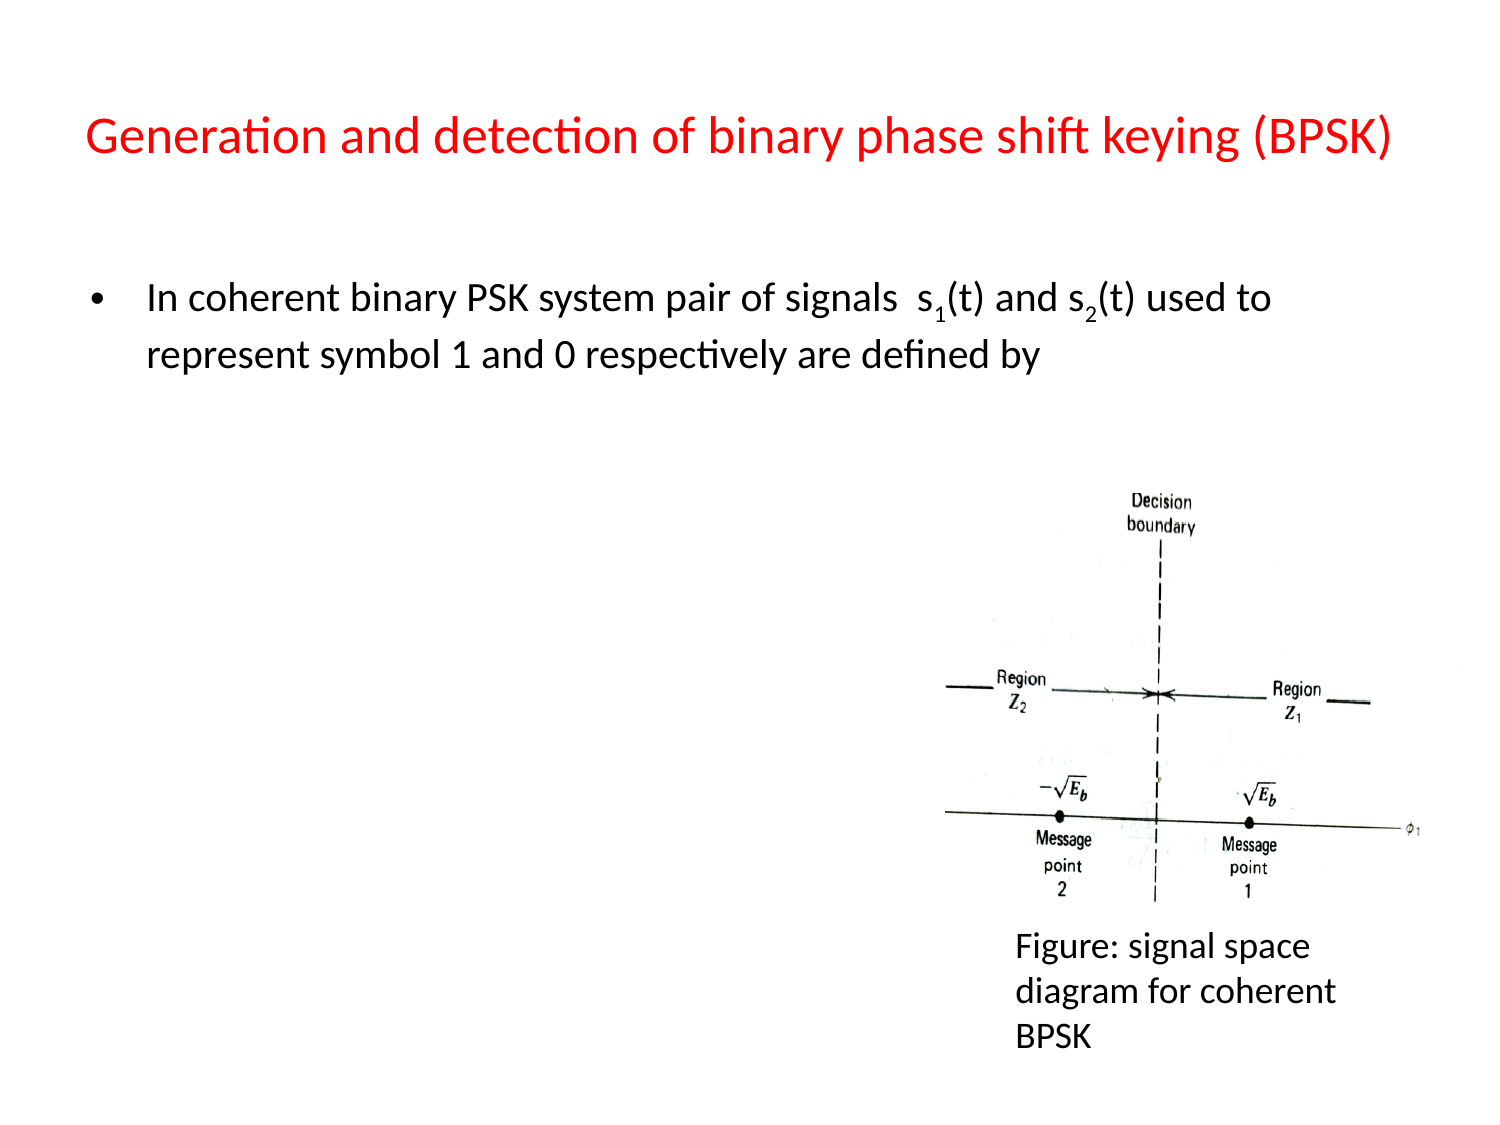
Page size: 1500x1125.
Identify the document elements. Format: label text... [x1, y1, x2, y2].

list In coherent binary PSK system pair of signals s1(t) and s2(t) used to represent symbol 1 and 0 respectively are defined by [75, 262, 1425, 1005]
text_box Figure: signal space diagram for coherent BPSK [1000, 913, 1376, 1064]
title Generation and detection of binary phase shift keying (BPSK) [70, 70, 1421, 258]
picture [944, 486, 1462, 905]
